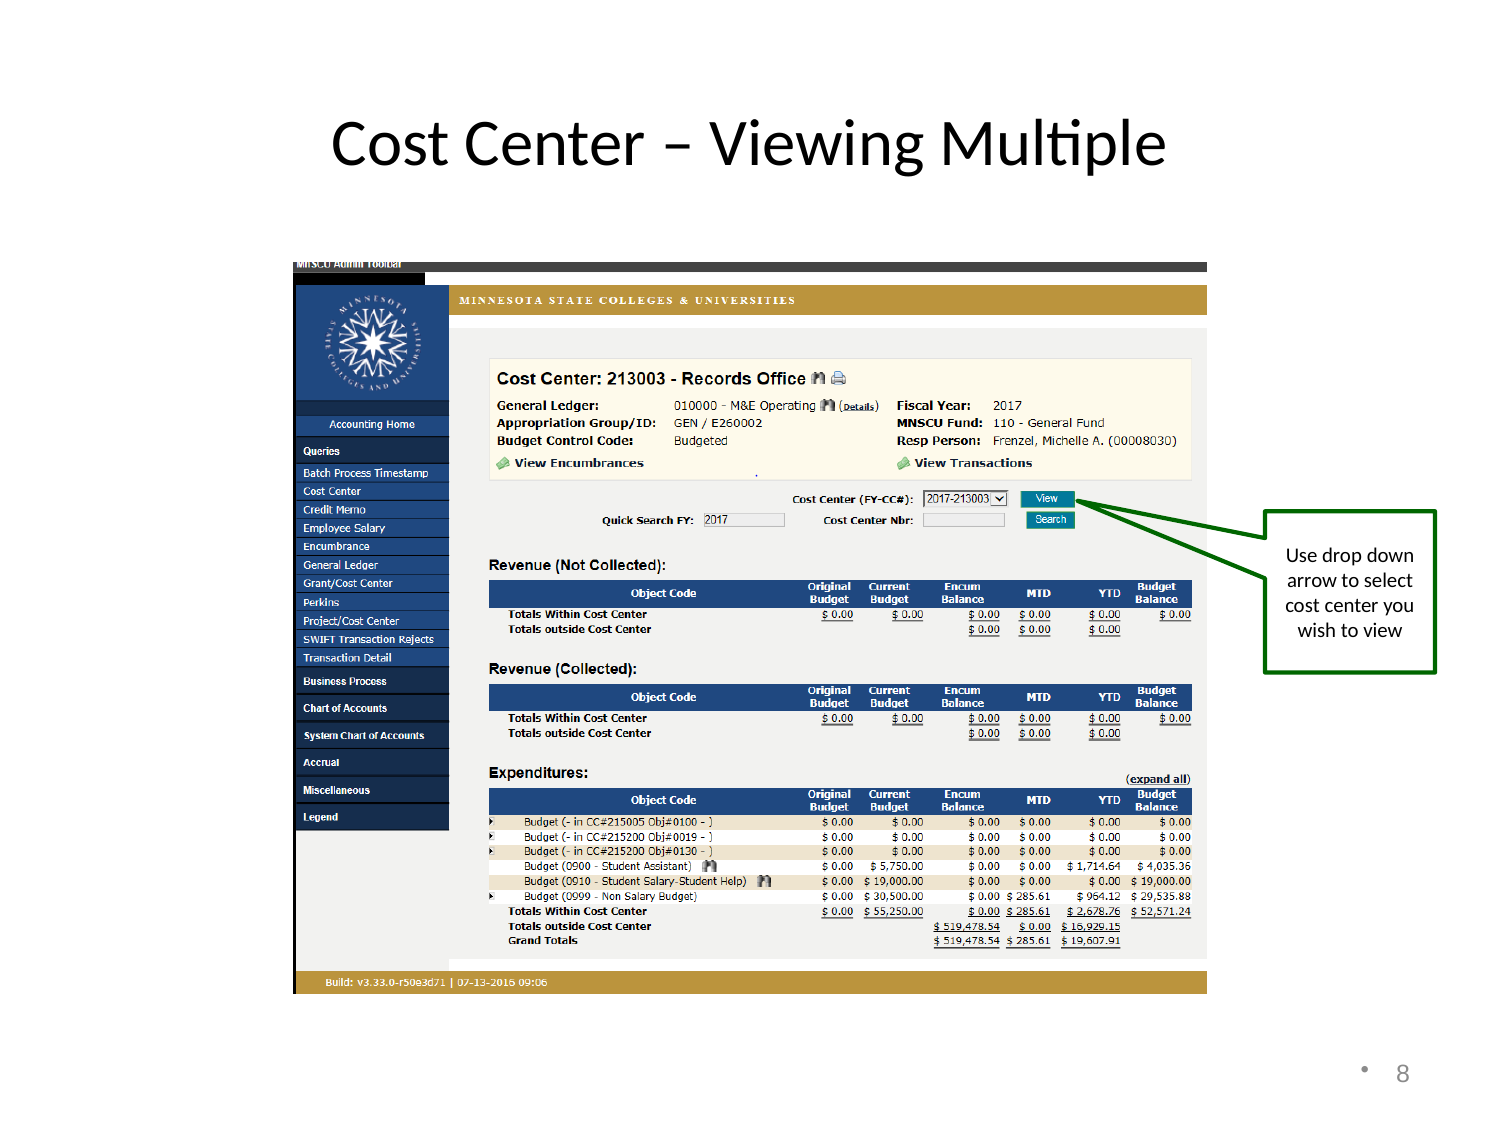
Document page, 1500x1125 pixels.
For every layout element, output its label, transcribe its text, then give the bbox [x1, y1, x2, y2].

text_box Use drop down arrow to select cost center you wish to view [1210, 509, 1438, 675]
slide_number 8 [1074, 1042, 1425, 1103]
title Cost Center – Viewing Multiple [75, 45, 1425, 233]
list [293, 262, 1207, 1006]
